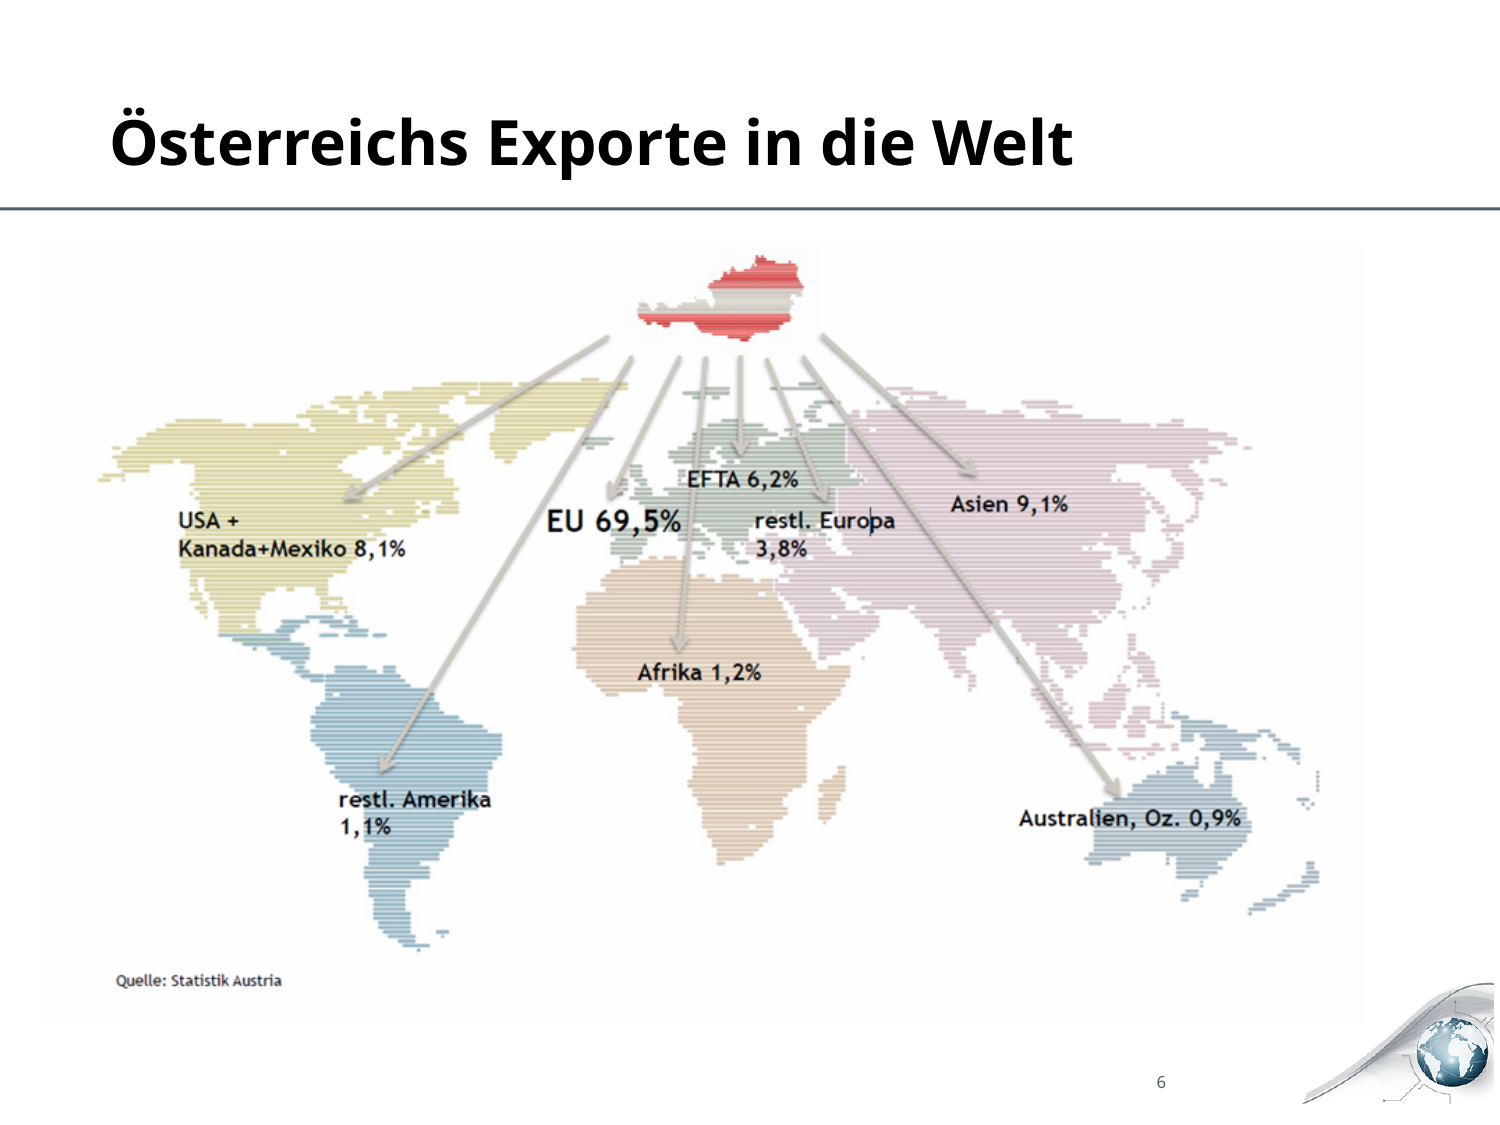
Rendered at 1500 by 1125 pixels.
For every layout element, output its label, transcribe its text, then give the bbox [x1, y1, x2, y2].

picture [41, 243, 1494, 1104]
title Österreichs Exporte in die Welt [93, 30, 1407, 185]
slide_number 6 [855, 1033, 1182, 1103]
